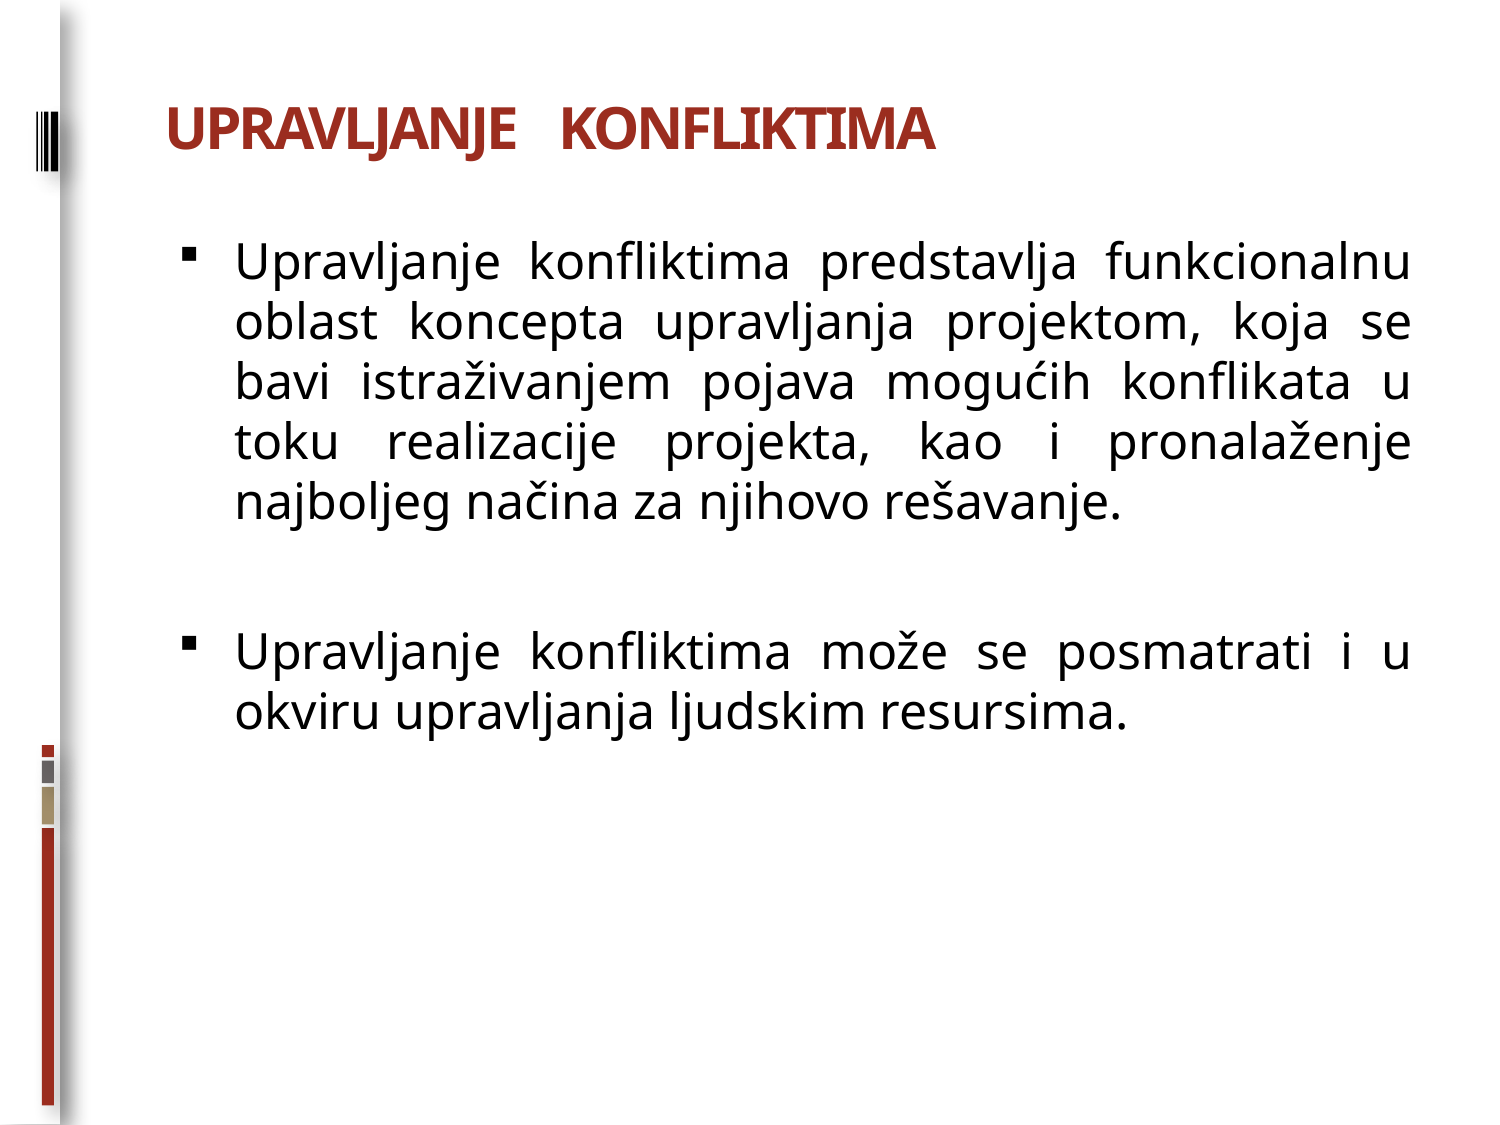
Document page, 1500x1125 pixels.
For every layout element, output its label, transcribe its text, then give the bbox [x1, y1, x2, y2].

title UPRAVLJANJE KONFLIKTIMA [150, 83, 1425, 234]
list Upravljanje konfliktima predstavlja funkcionalnu oblast koncepta upravljanja projektom, koja se bavi istraživanjem pojava mogućih konflikata u toku realizacije projekta, kao i pronalaženje najboljeg načina za njihovo rešavanje. Upravljanje konfliktima može se posmatrati i u okviru upravljanja ljudskim resursima. [152, 222, 1428, 1055]
